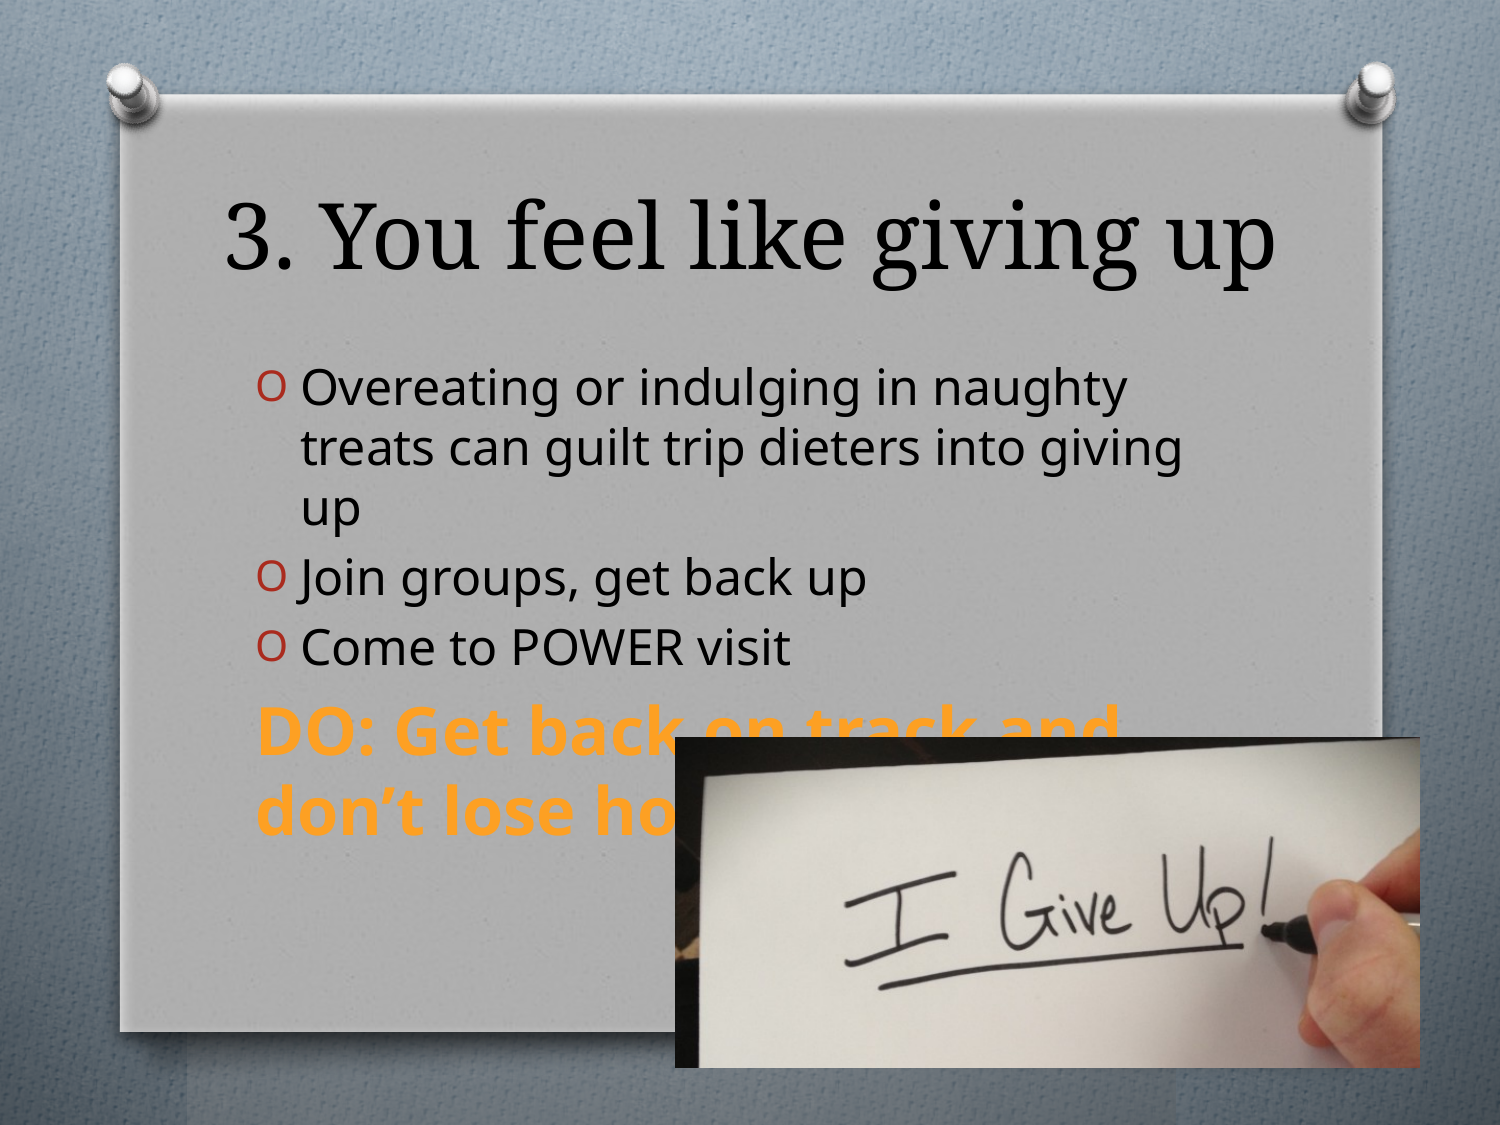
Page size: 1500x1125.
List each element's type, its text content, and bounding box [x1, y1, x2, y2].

picture [1317, 35, 1439, 156]
title 3. You feel like giving up [179, 134, 1323, 332]
list Overeating or indulging in naughty treats can guilt trip dieters into giving up Join groups, get back up Come to POWER visit DO: Get back on track and don’t lose hope [240, 347, 1257, 939]
picture [75, 29, 198, 153]
picture [674, 737, 1420, 1068]
